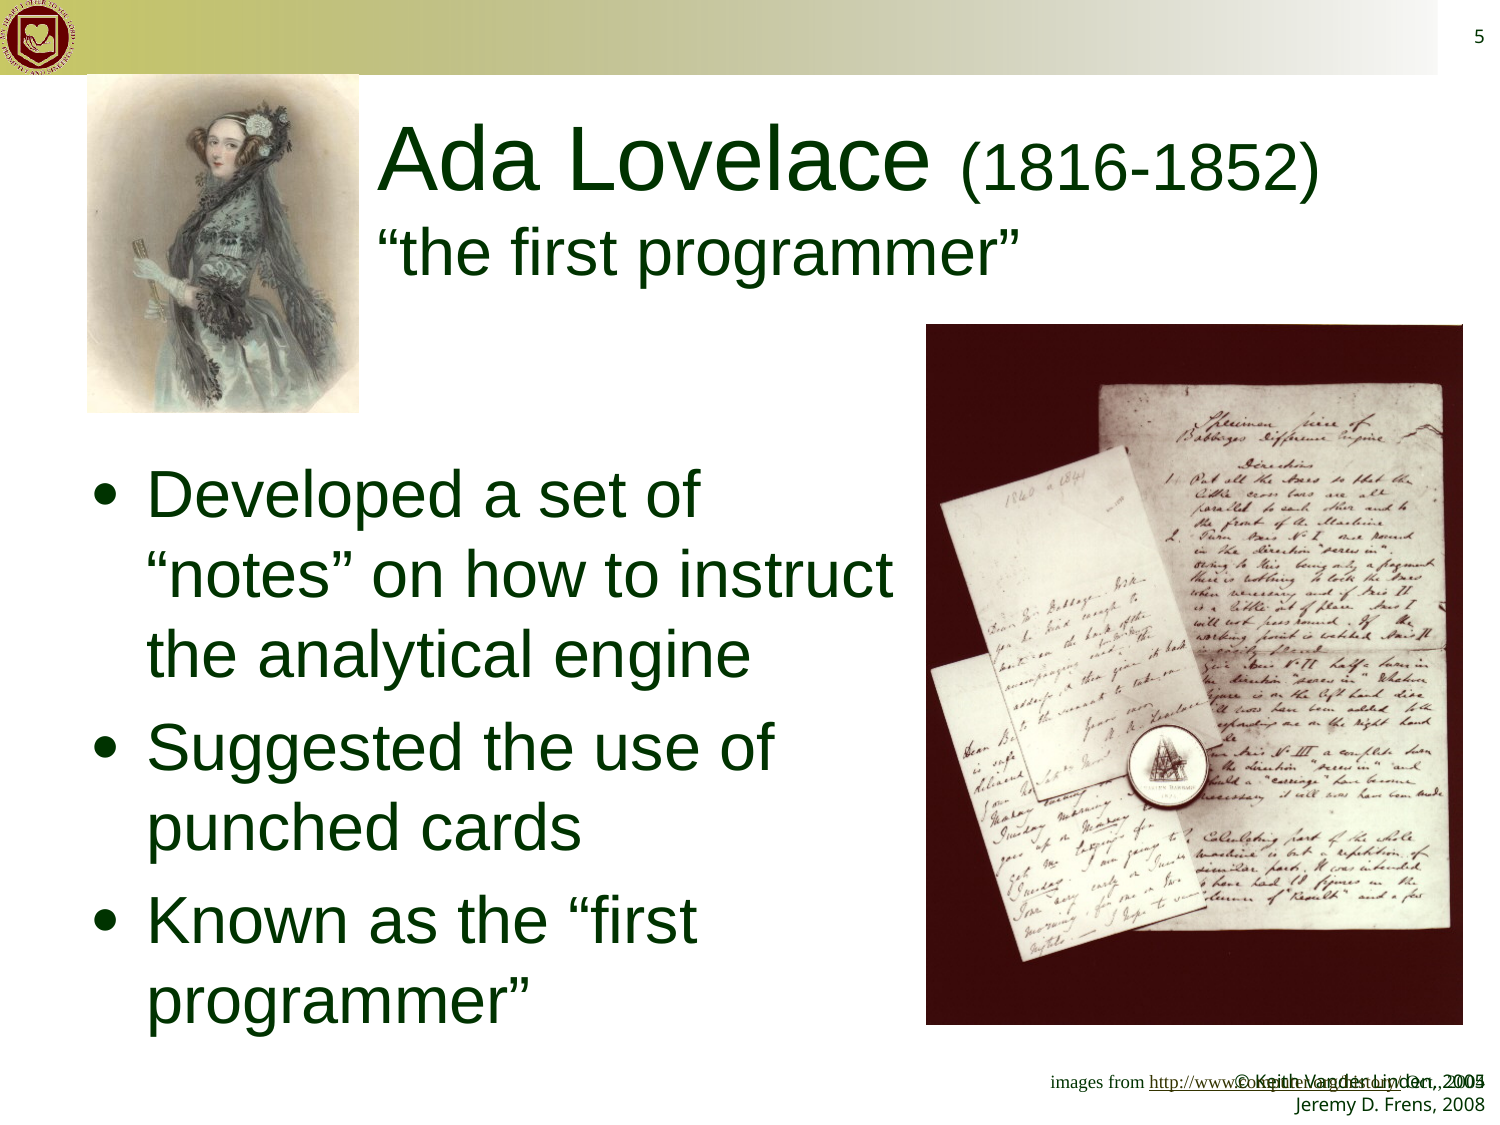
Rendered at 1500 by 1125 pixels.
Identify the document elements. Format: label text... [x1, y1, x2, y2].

title Ada Lovelace (1816-1852) “the first programmer” [362, 99, 1413, 288]
picture [87, 74, 359, 413]
picture [926, 324, 1463, 1026]
slide_number 5 [1437, 0, 1500, 76]
picture [0, 0, 75, 75]
list Developed a set of “notes” on how to instruct the analytical engine Suggested the use of punched cards Known as the “first programmer” [74, 349, 936, 1063]
text_box images from http://www.computer.org/history/ Oct., 2004 [1025, 1062, 1500, 1100]
